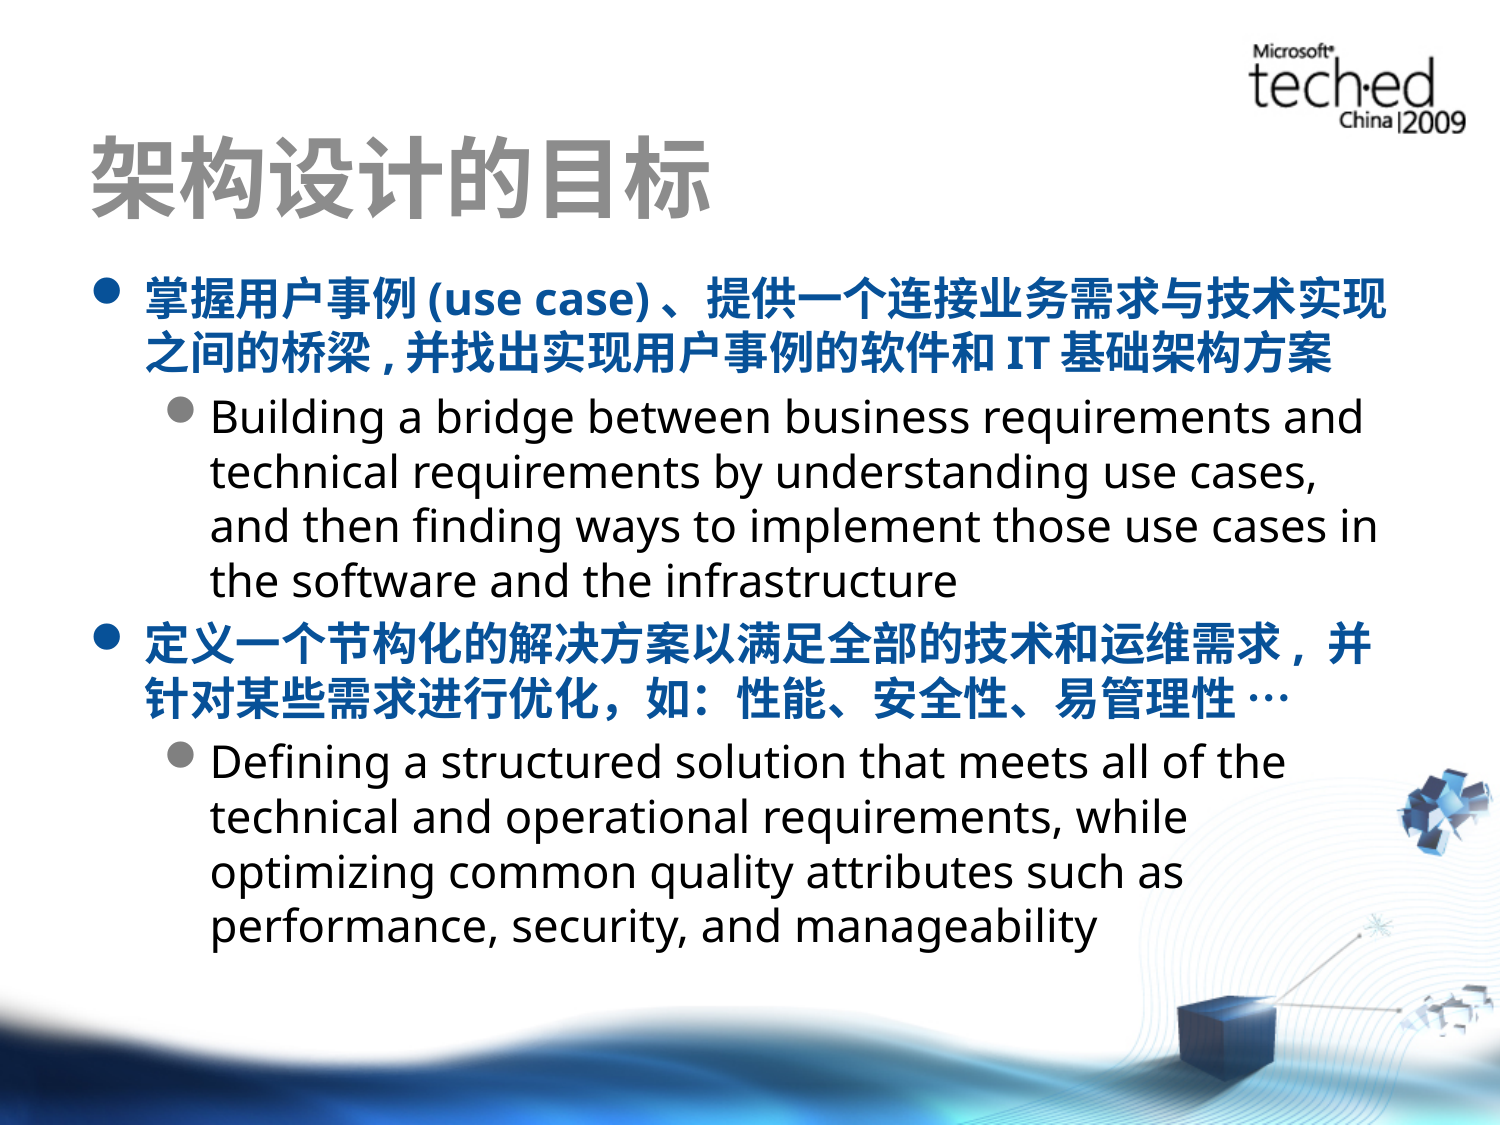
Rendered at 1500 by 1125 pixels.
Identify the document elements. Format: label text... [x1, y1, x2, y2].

list 掌握用户事例(use case)、提供一个连接业务需求与技术实现之间的桥梁,并找出实现用户事例的软件和IT基础架构方案 Building a bridge between business requirements and technical requirements by understanding use cases, and then finding ways to implement those use cases in the software and the infrastructure 定义一个节构化的解决方案以满足全部的技术和运维需求, 并针对某些需求进行优化，如：性能、安全性、易管理性 … Defining a structured solution that meets all of the technical and operational requirements, while optimizing common quality attributes such as performance, security, and manageability [75, 262, 1425, 1005]
picture [0, 0, 1500, 1125]
title 架构设计的目标 [75, 115, 1425, 238]
